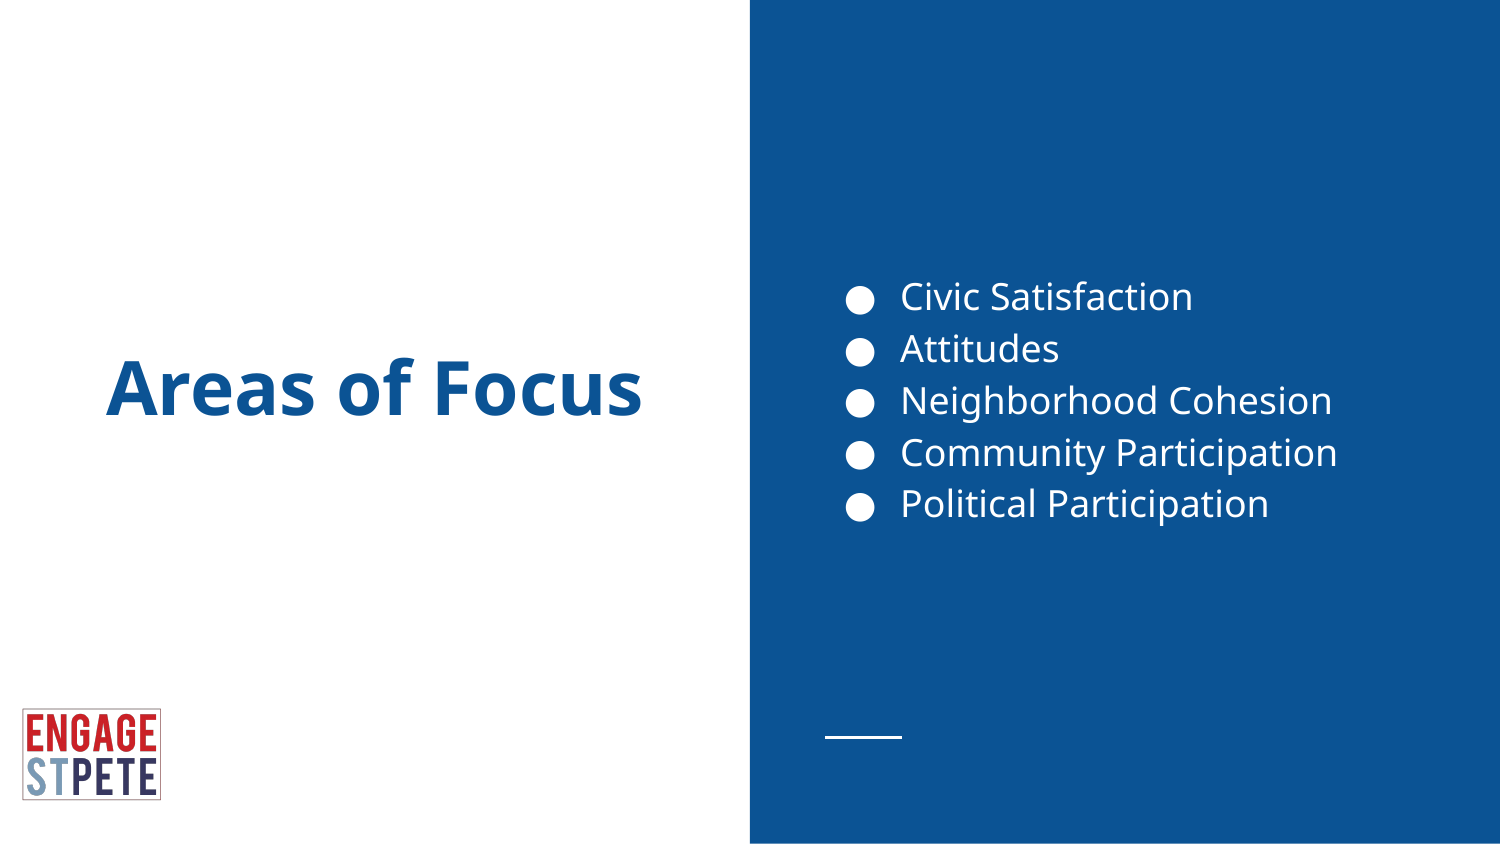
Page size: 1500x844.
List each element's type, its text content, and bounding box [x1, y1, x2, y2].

title Areas of Focus [43, 229, 708, 446]
list Civic Satisfaction Attitudes Neighborhood Cohesion Community Participation Political Participation [810, 118, 1440, 725]
picture [0, 669, 175, 844]
